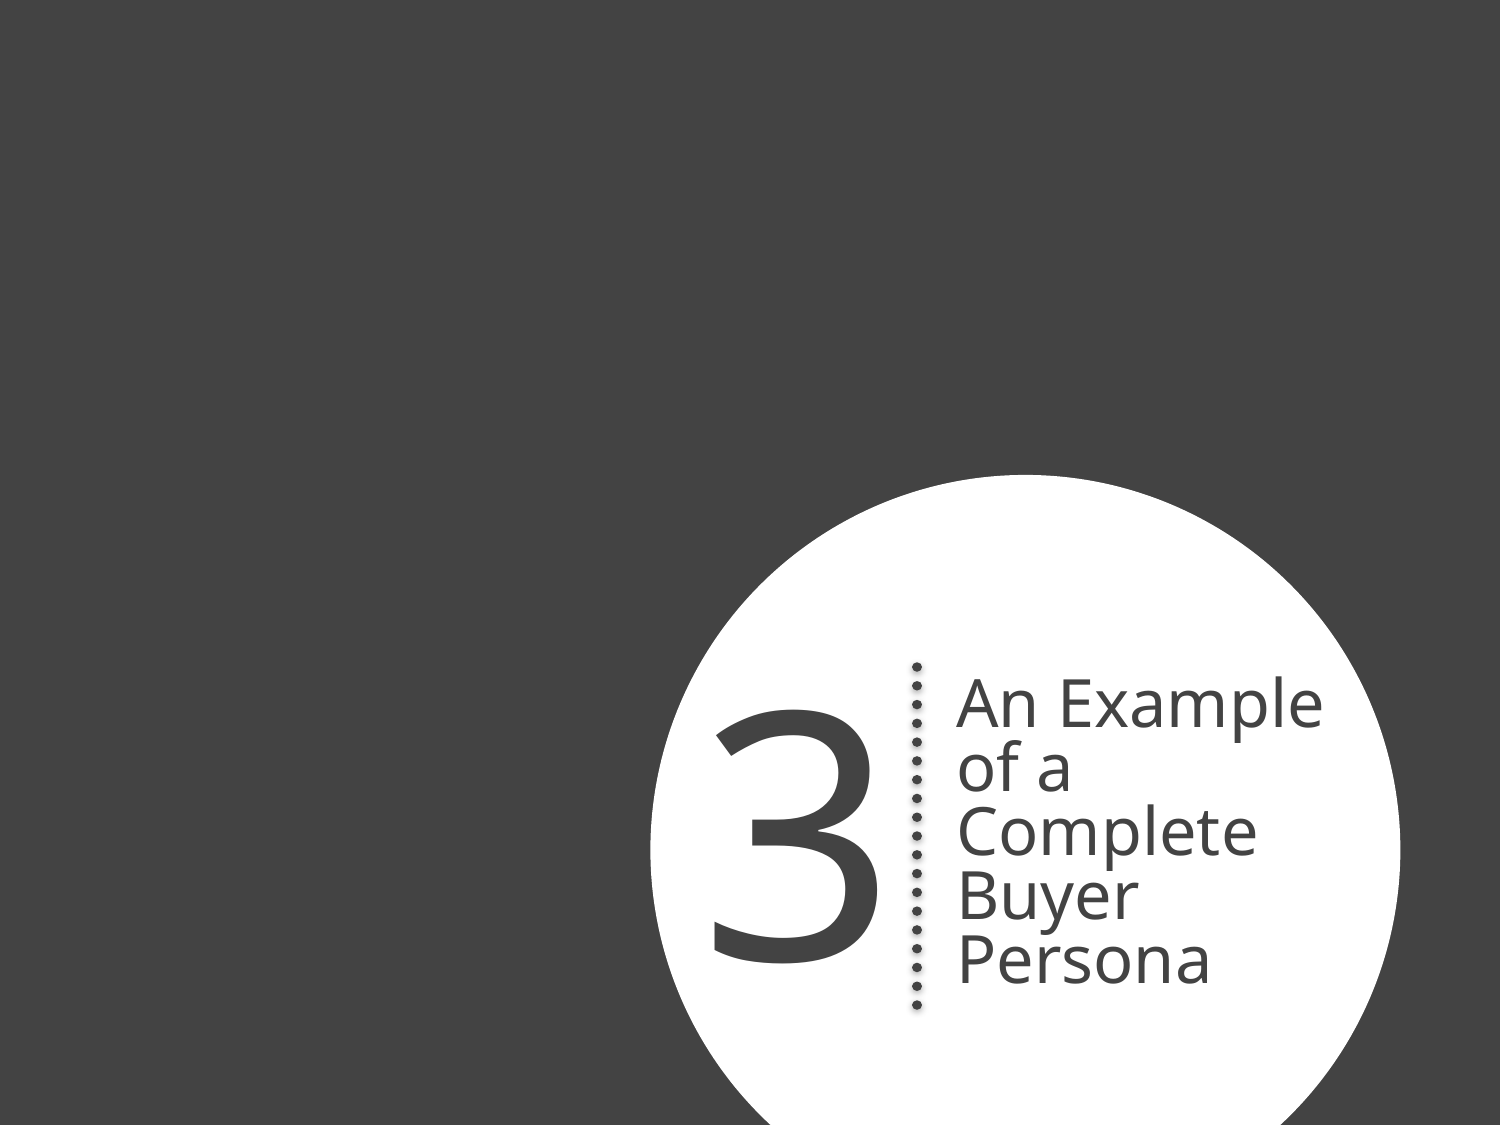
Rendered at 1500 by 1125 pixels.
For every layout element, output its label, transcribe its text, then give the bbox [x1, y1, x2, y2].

text_box [650, 694, 684, 1006]
text_box An Example of a Complete Buyer Persona [941, 777, 1366, 896]
text_box 3 [684, 607, 847, 1037]
text_box [700, 474, 1401, 1125]
